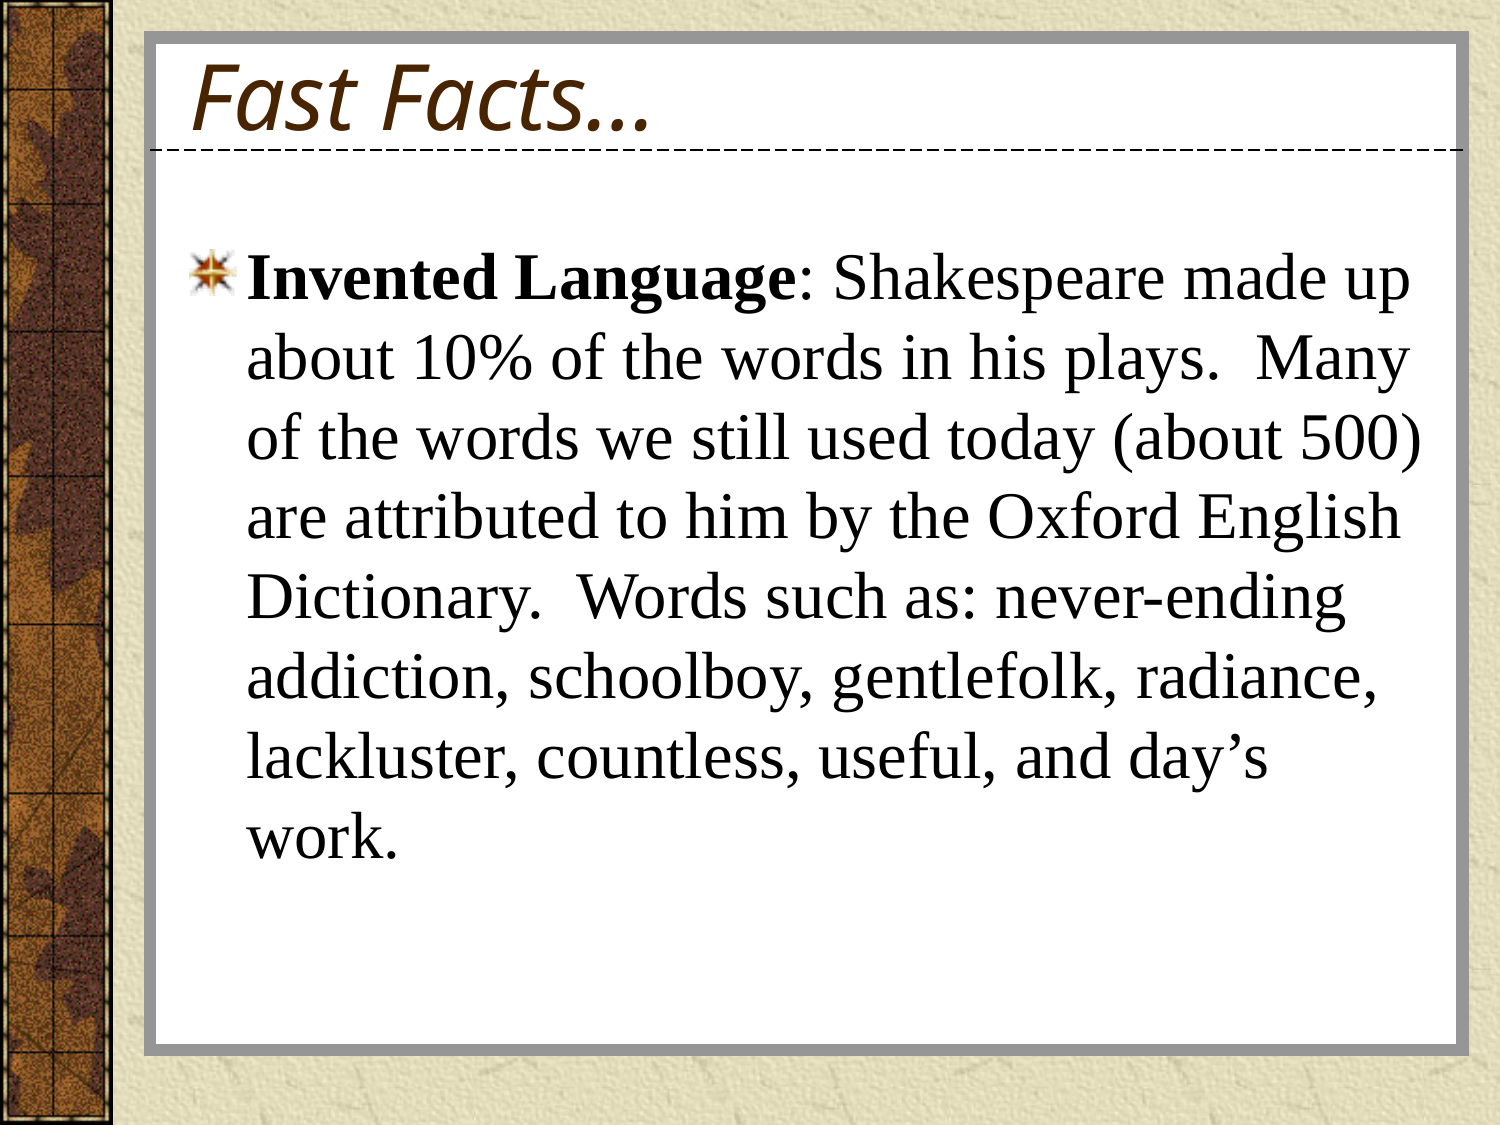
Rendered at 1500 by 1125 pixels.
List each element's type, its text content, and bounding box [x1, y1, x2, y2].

picture [0, 0, 1500, 1125]
picture [189, 249, 237, 296]
list Invented Language: Shakespeare made up about 10% of the words in his plays. Many of the words we still used today (about 500) are attributed to him by the Oxford English Dictionary. Words such as: never-ending addiction, schoolboy, gentlefolk, radiance, lackluster, countless, useful, and day’s work. [174, 224, 1450, 1063]
title Fast Facts… [174, 0, 1450, 188]
